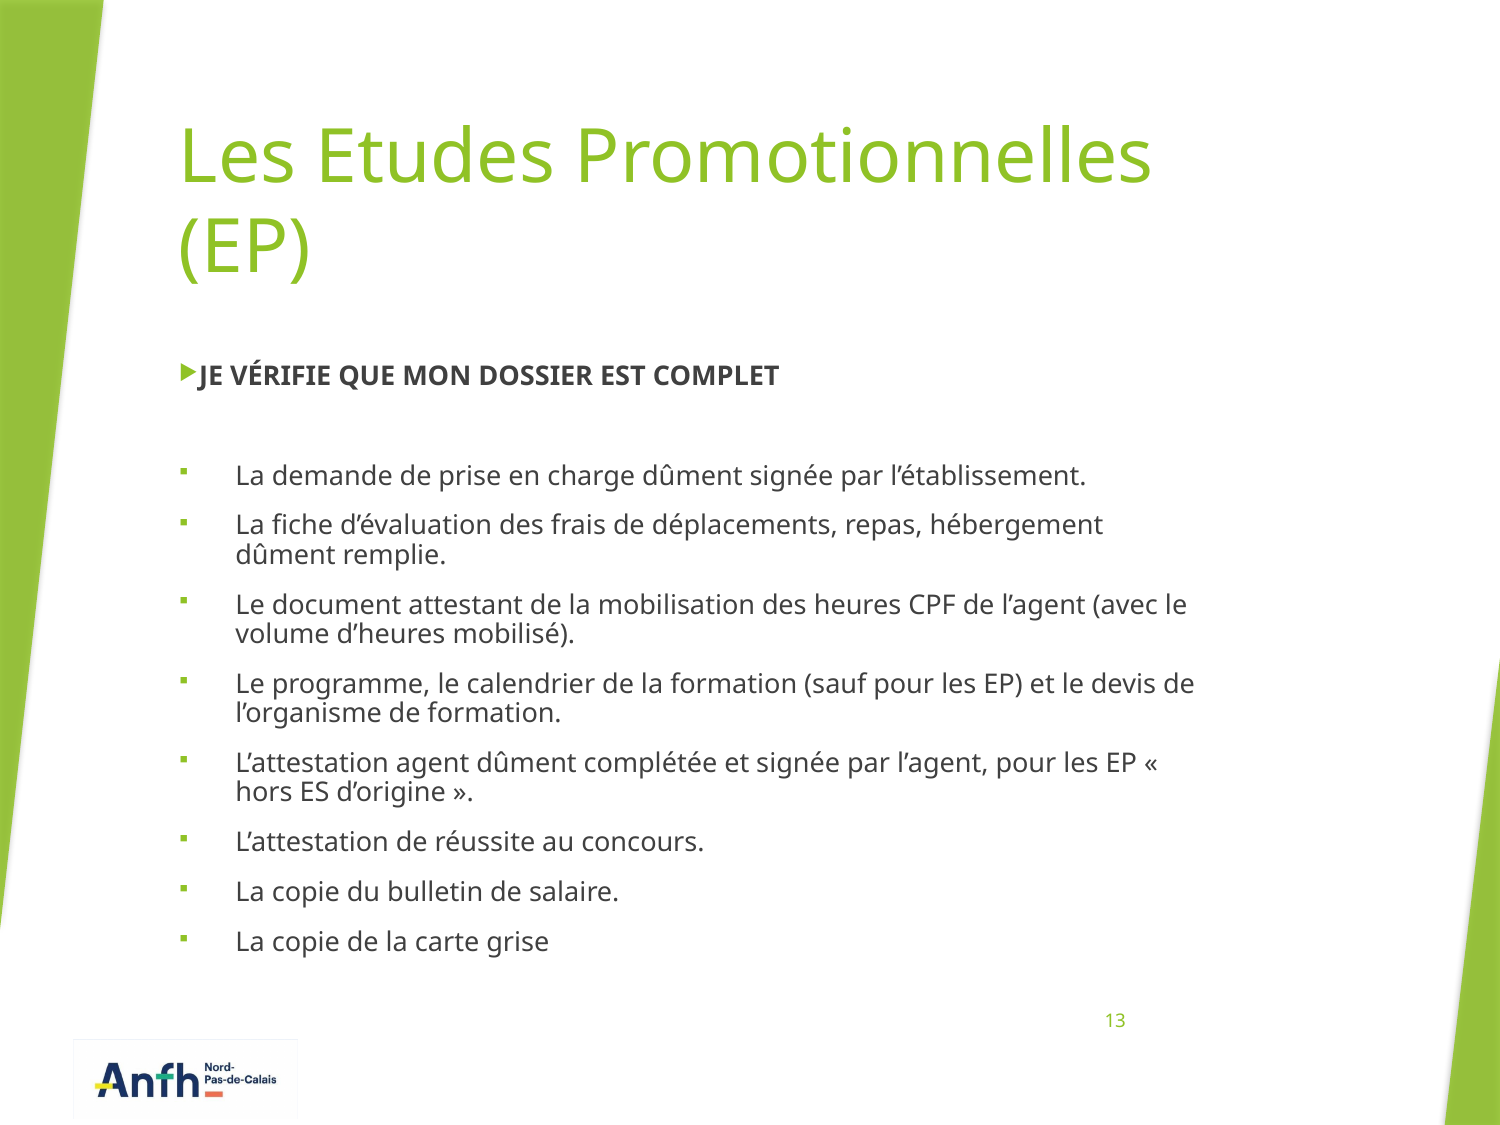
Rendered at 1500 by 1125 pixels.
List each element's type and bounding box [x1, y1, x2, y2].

text_box [0, 0, 1500, 1125]
picture [72, 1039, 298, 1120]
